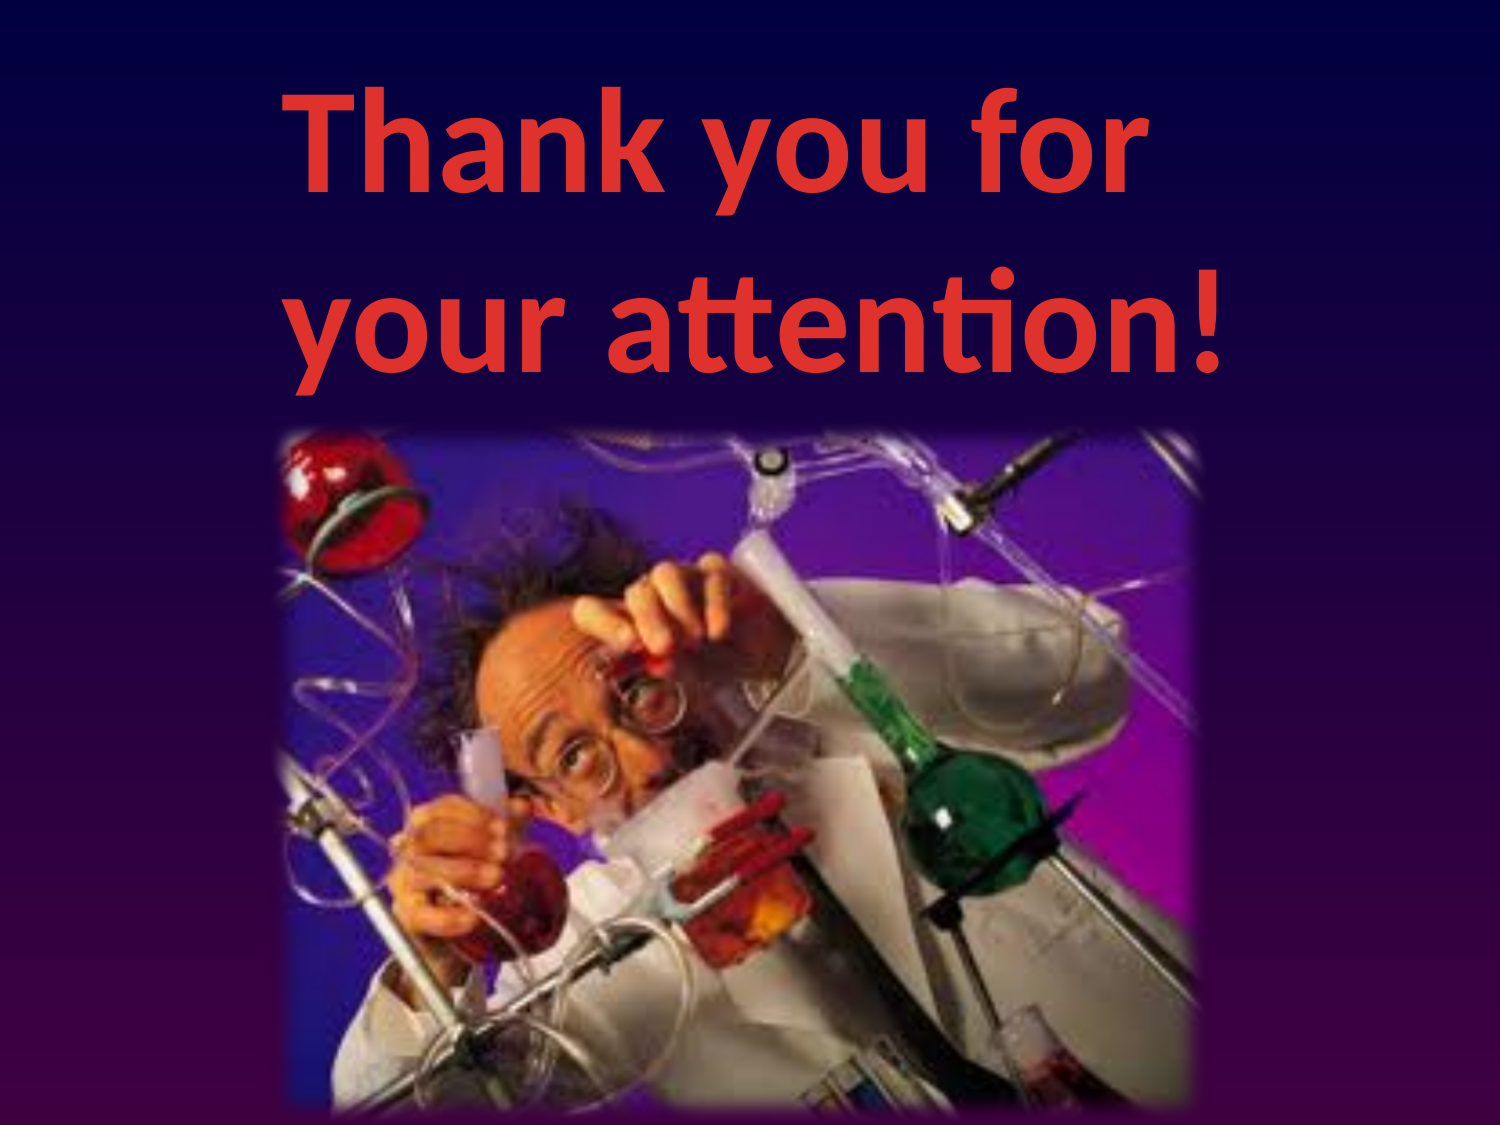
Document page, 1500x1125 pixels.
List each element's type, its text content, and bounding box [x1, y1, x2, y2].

picture [269, 421, 1209, 1125]
text_box Thank you for your attention! [266, 35, 1249, 410]
